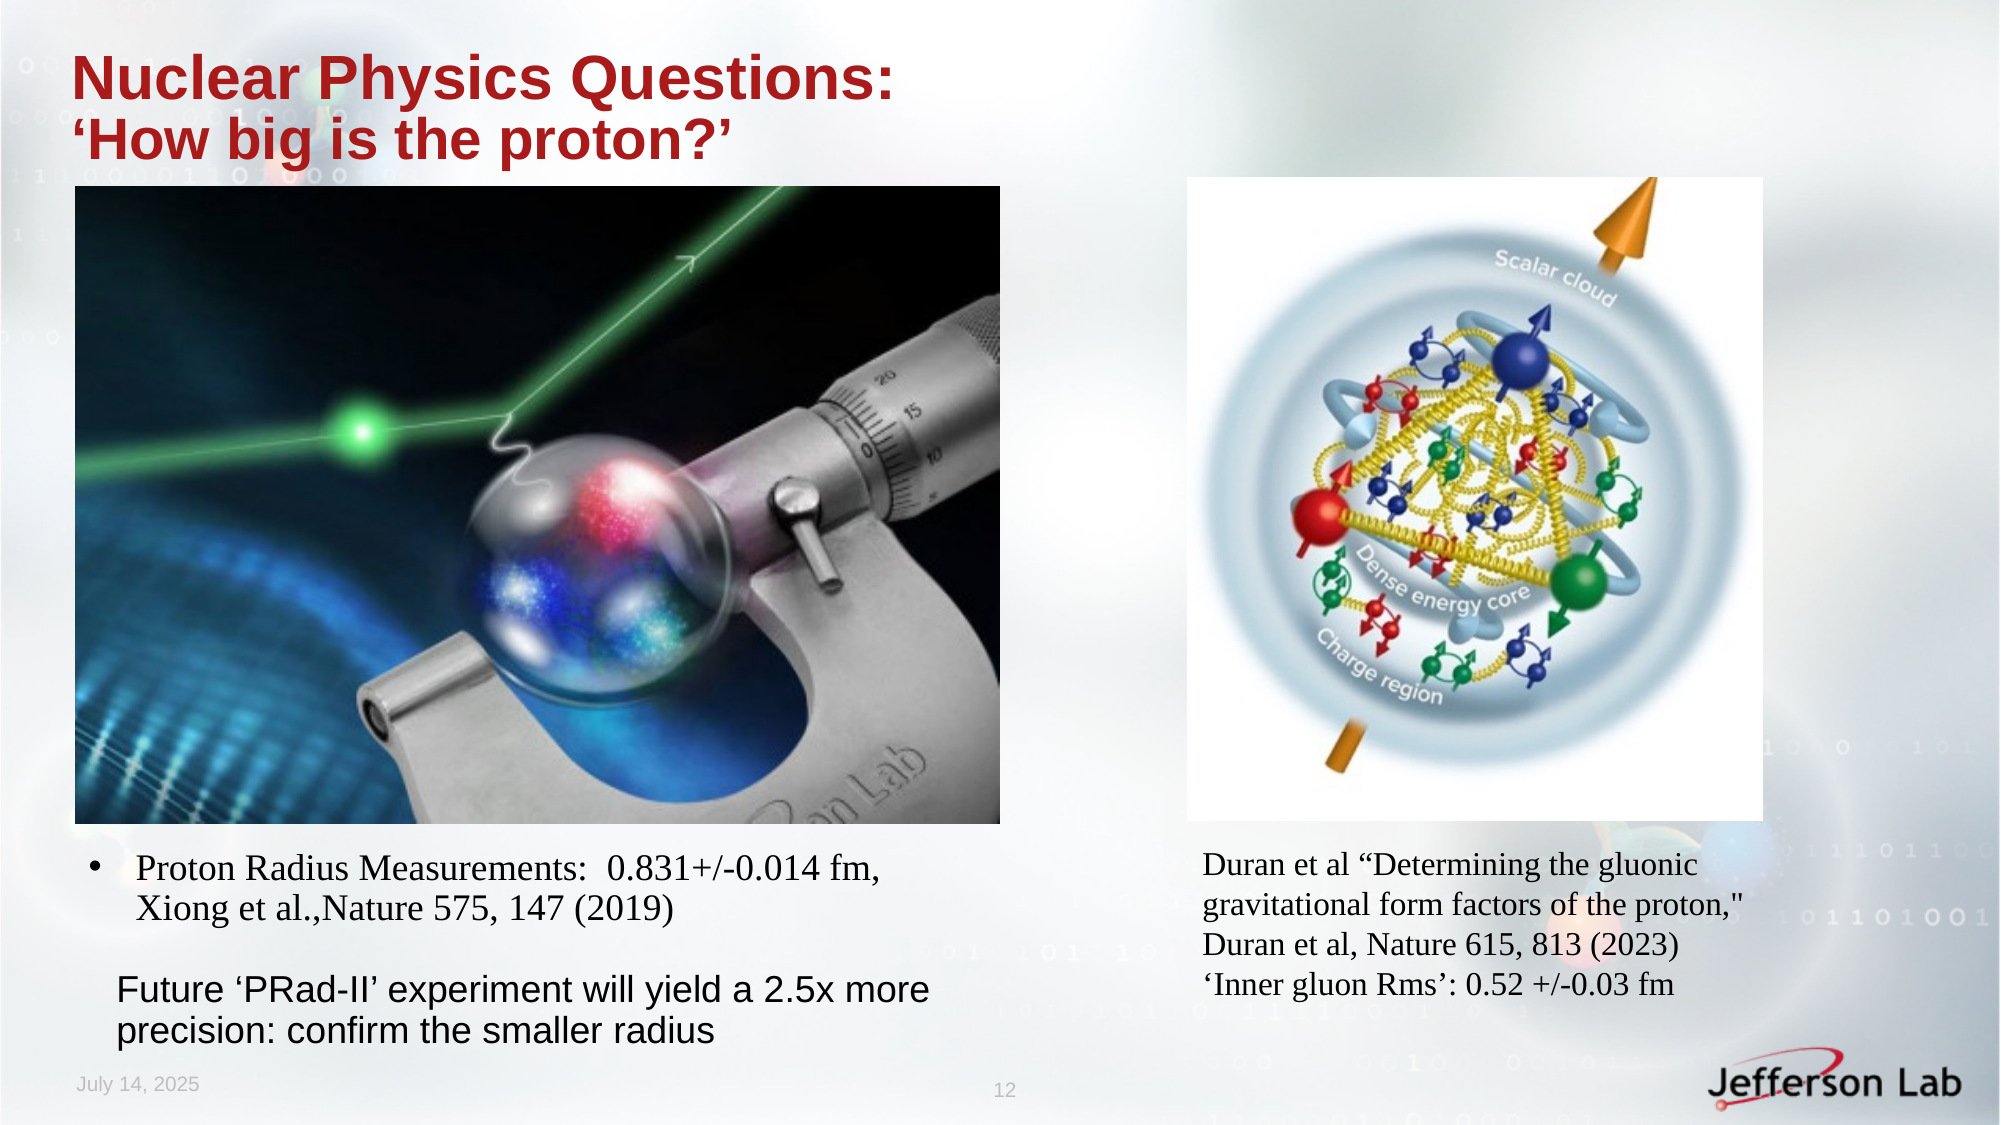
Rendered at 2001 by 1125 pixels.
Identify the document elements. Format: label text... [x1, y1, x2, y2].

text_box Duran et al “Determining the gluonic gravitational form factors of the proton," Duran et al, Nature 615, 813 (2023) ‘Inner gluon Rms’: 0.52 +/-0.03 fm [1187, 834, 1822, 1010]
text_box Proton Radius Measurements: 0.831+/-0.014 fm, Xiong et al.,Nature 575, 147 (2019) [73, 840, 999, 937]
picture [0, 0, 2001, 1125]
text_box Future ‘PRad-II’ experiment will yield a 2.5x more precision: confirm the smaller radius [101, 963, 999, 1059]
title Nuclear Physics Questions: ‘How big is the proton?’ [56, 40, 1944, 186]
